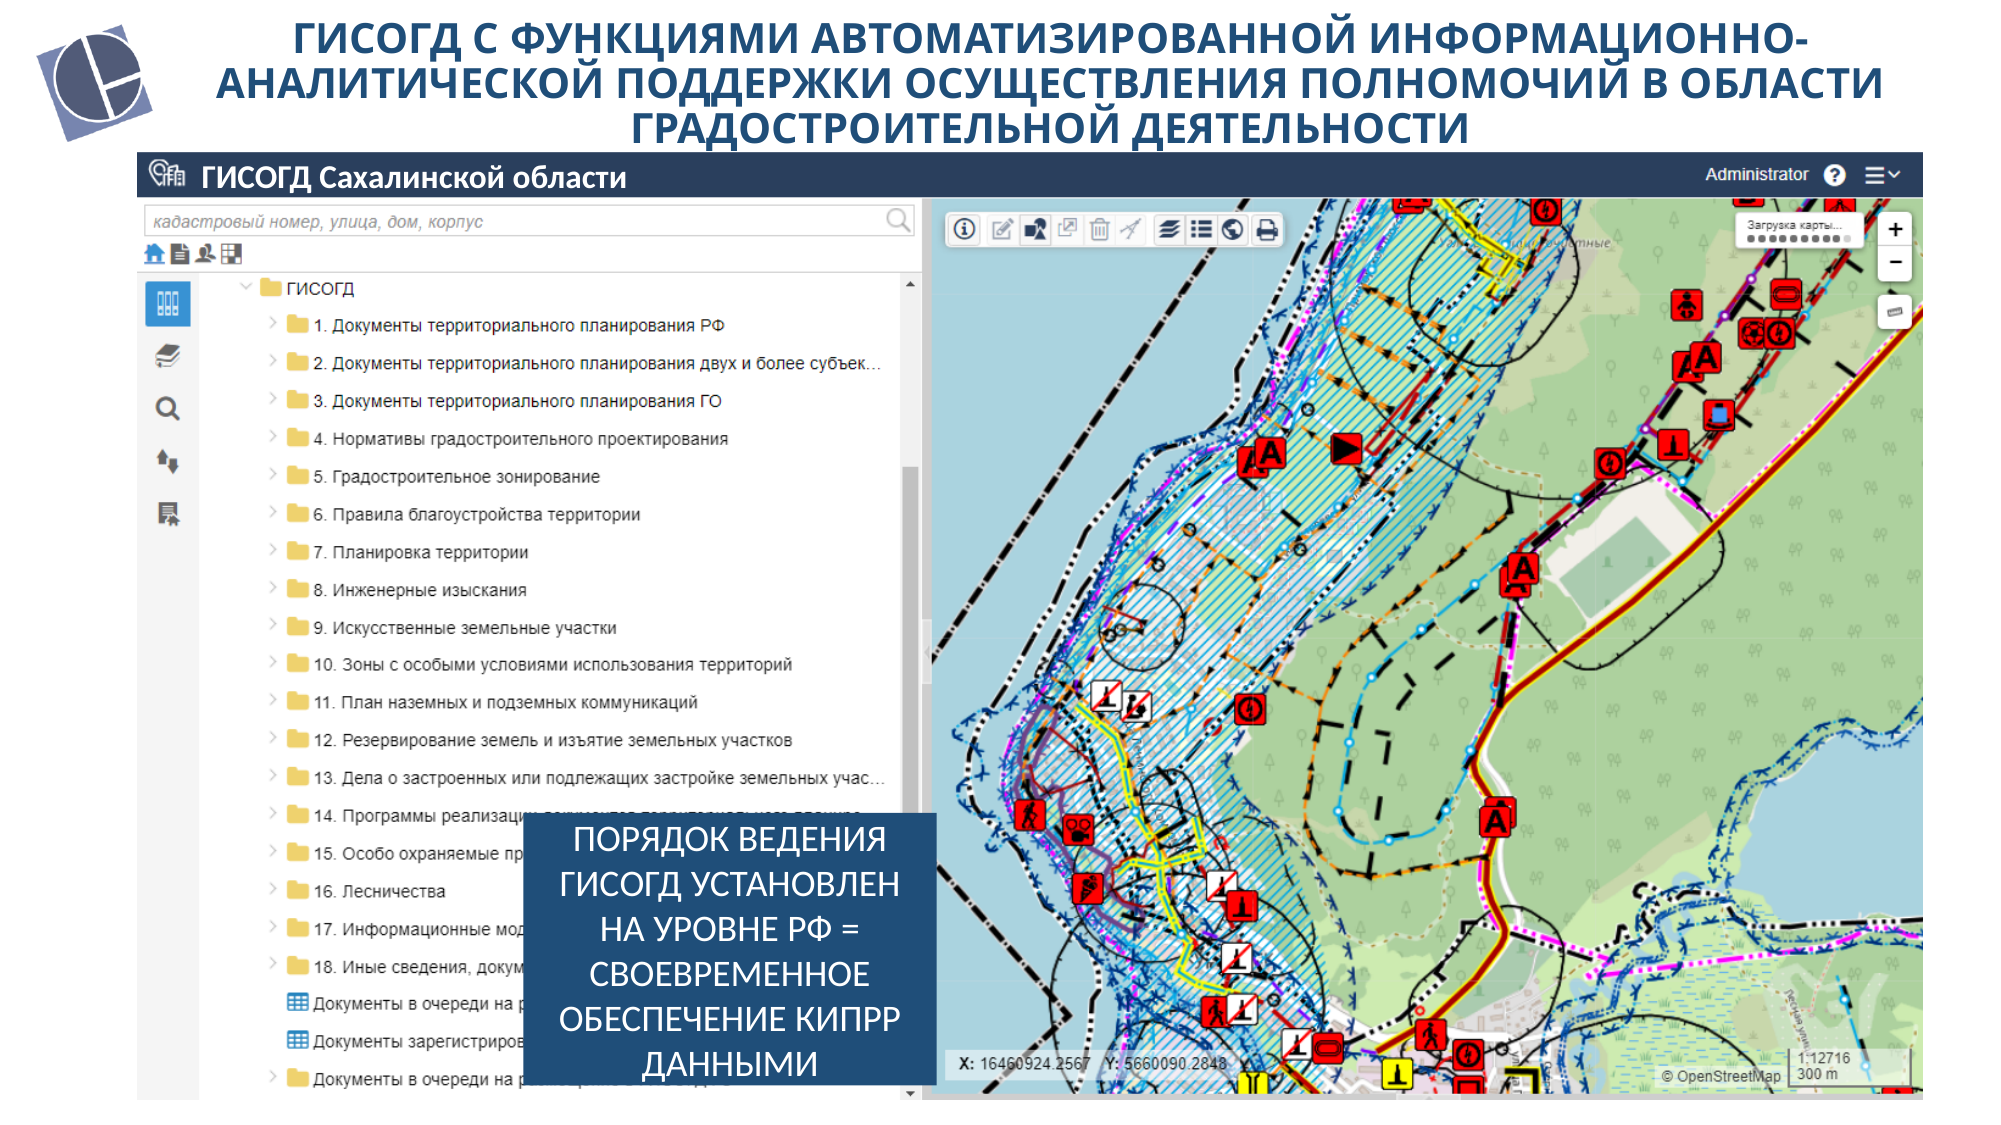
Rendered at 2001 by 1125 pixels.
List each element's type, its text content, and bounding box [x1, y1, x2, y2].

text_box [137, 151, 1923, 1100]
picture [36, 24, 165, 142]
title ГИСОГД С ФУНКЦИЯМИ АВТОМАТИЗИРОВАННОЙ ИНФОРМАЦИОННО-АНАЛИТИЧЕСКОЙ ПОДДЕРЖКИ ОСУЩЕСТВЛЕНИЯ ПОЛНОМОЧИЙ В ОБЛАСТИ ГРАДОСТРОИТЕЛЬНОЙ ДЕЯТЕЛЬНОСТИ [101, 59, 2000, 161]
